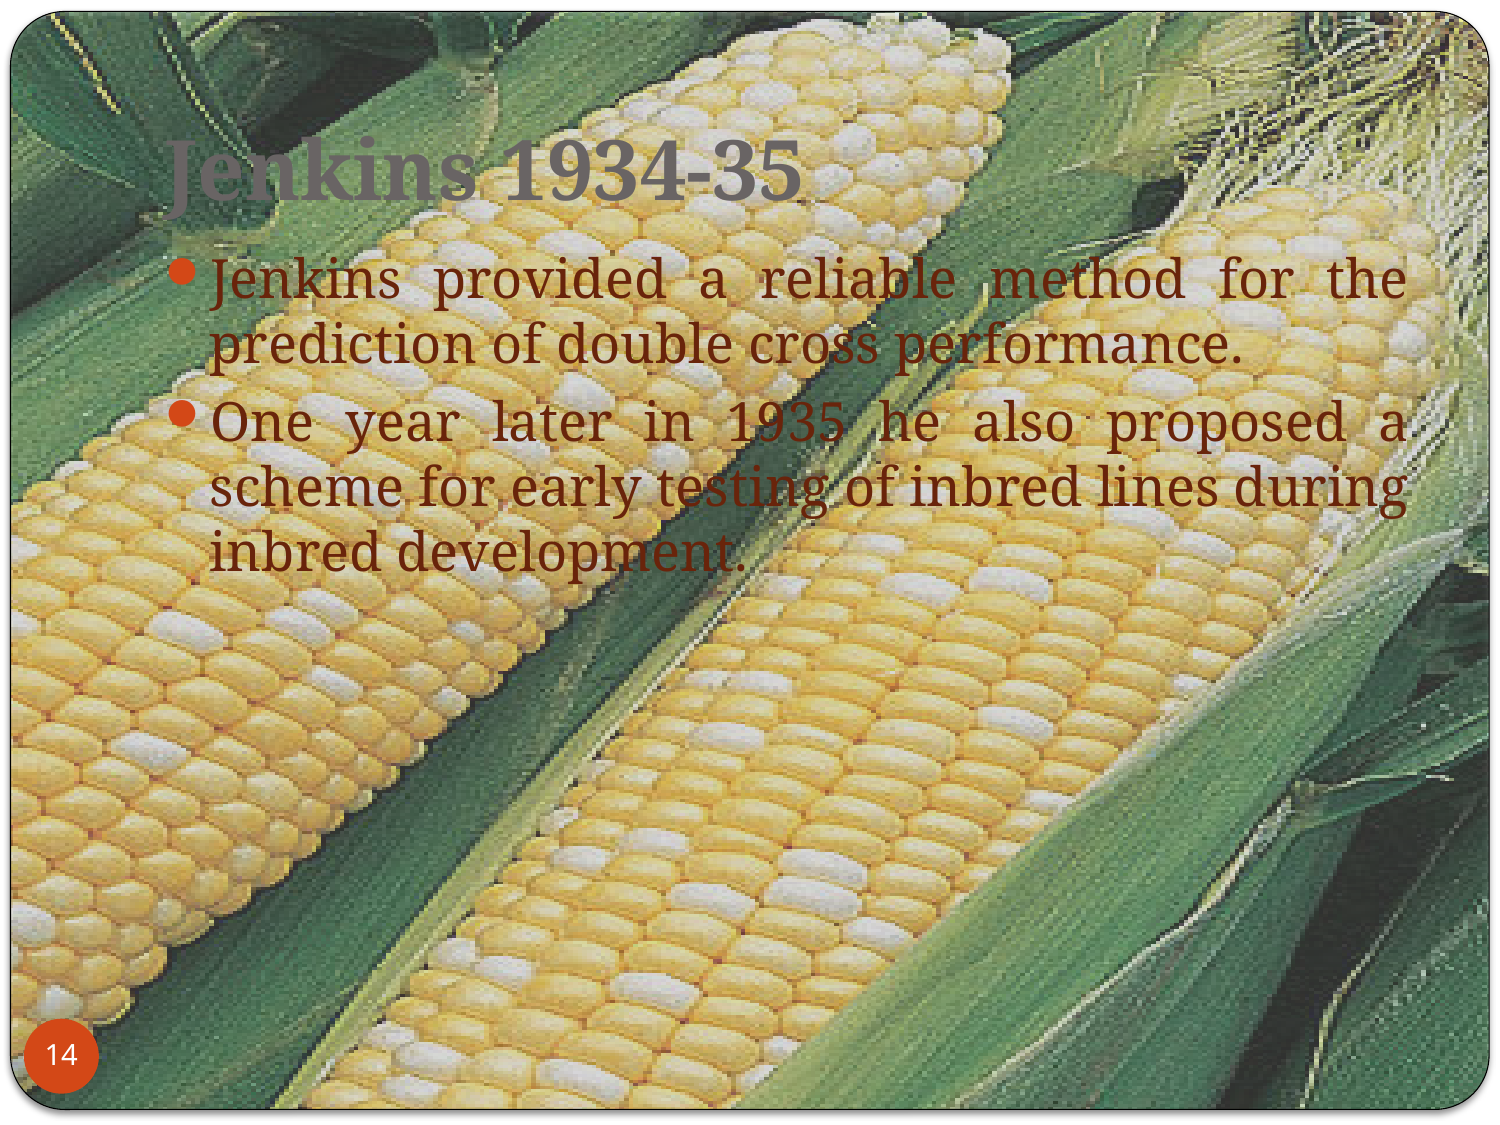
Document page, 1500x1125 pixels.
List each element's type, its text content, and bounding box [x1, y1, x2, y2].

list Jenkins provided a reliable method for the prediction of double cross performance. One year later in 1935 he also proposed a scheme for early testing of inbred lines during inbred development. [150, 237, 1425, 988]
title Jenkins 1934-35 [150, 45, 1425, 233]
slide_number 14 [23, 1018, 99, 1094]
